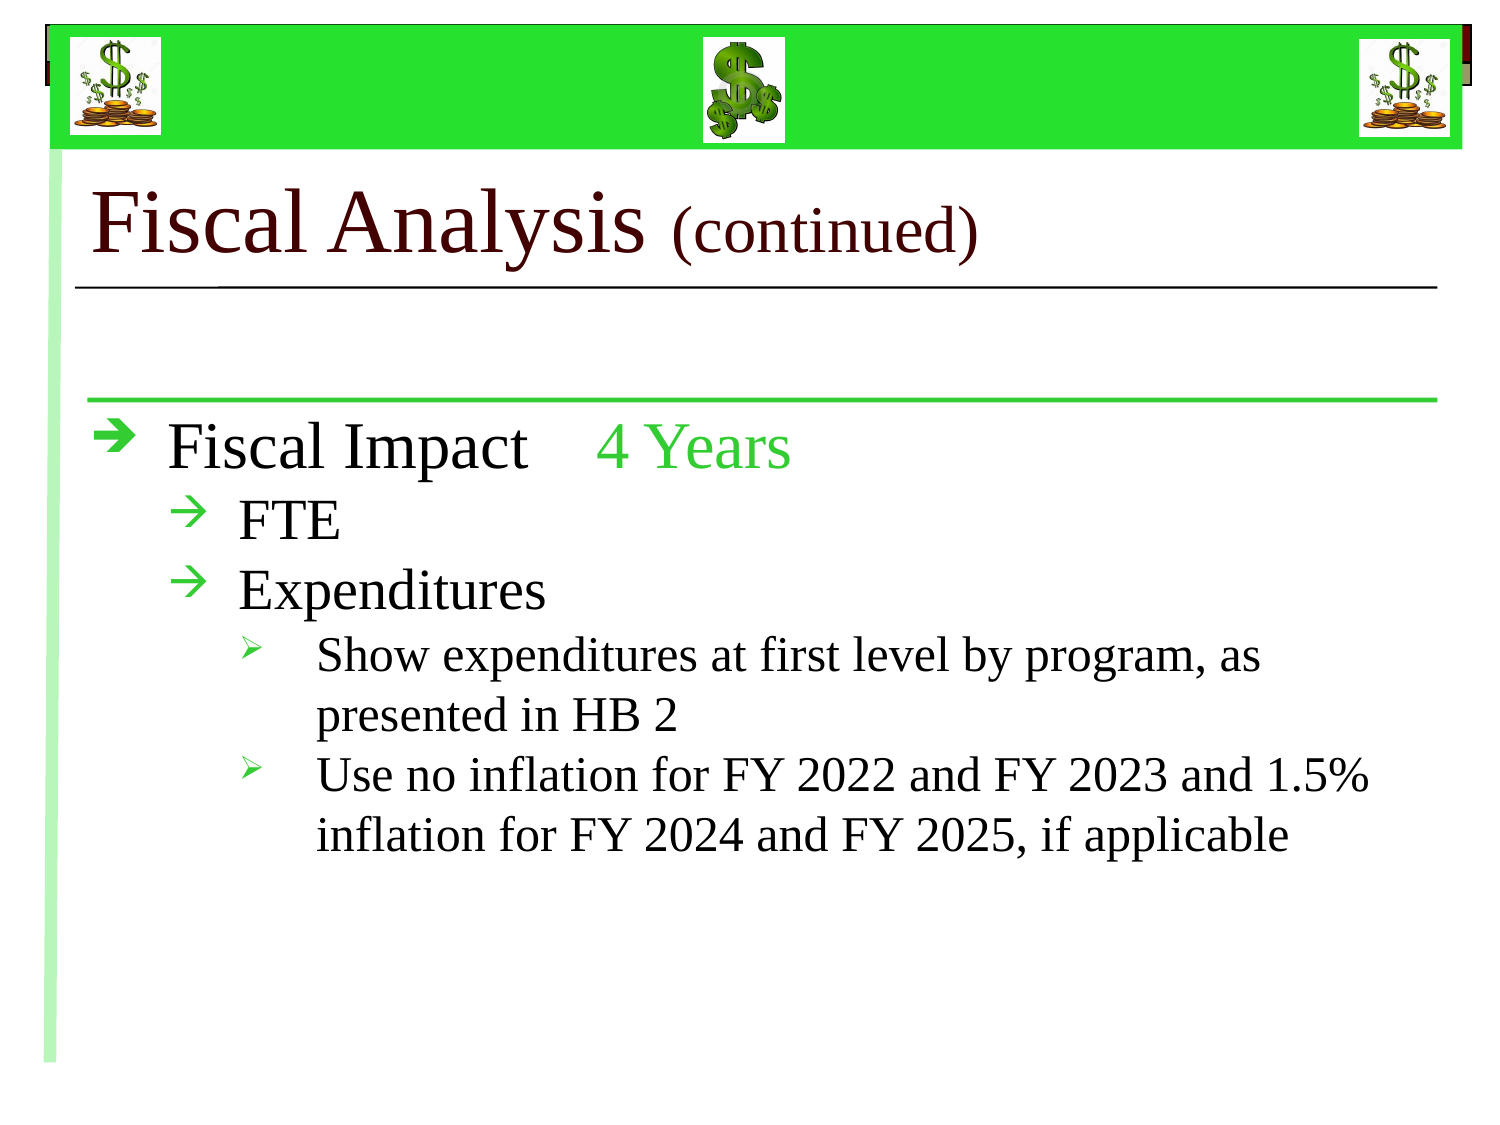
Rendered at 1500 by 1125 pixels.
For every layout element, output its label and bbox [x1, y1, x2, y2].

picture [1359, 39, 1451, 137]
picture [702, 37, 785, 143]
text_box [49, 24, 1463, 1063]
picture [70, 37, 161, 135]
